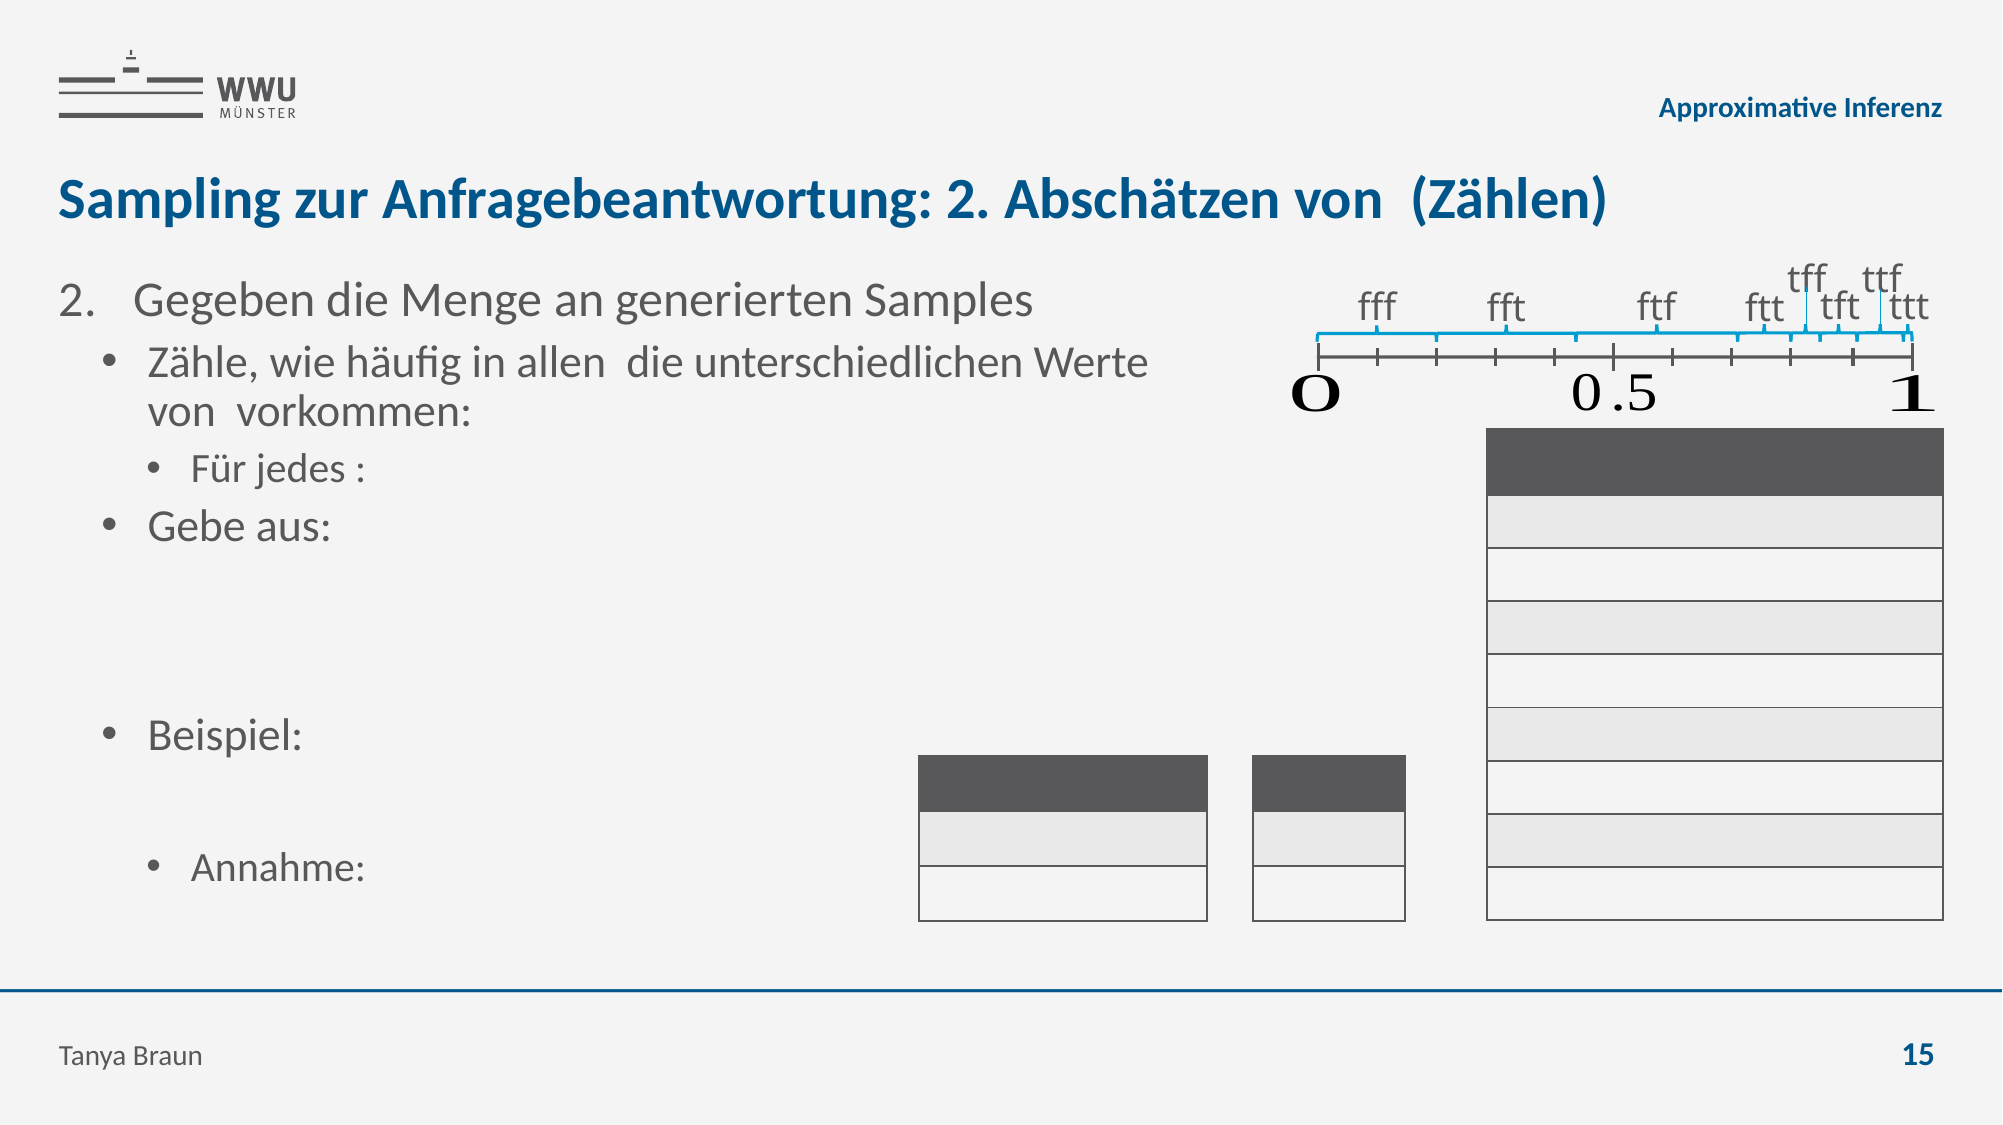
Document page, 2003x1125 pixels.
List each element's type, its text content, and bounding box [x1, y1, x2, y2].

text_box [1288, 247, 1943, 425]
slide_number Approximative Inferenz [590, 63, 1943, 123]
footer Tanya Braun [59, 1012, 1442, 1072]
slide_number 15 [1824, 1012, 1943, 1072]
